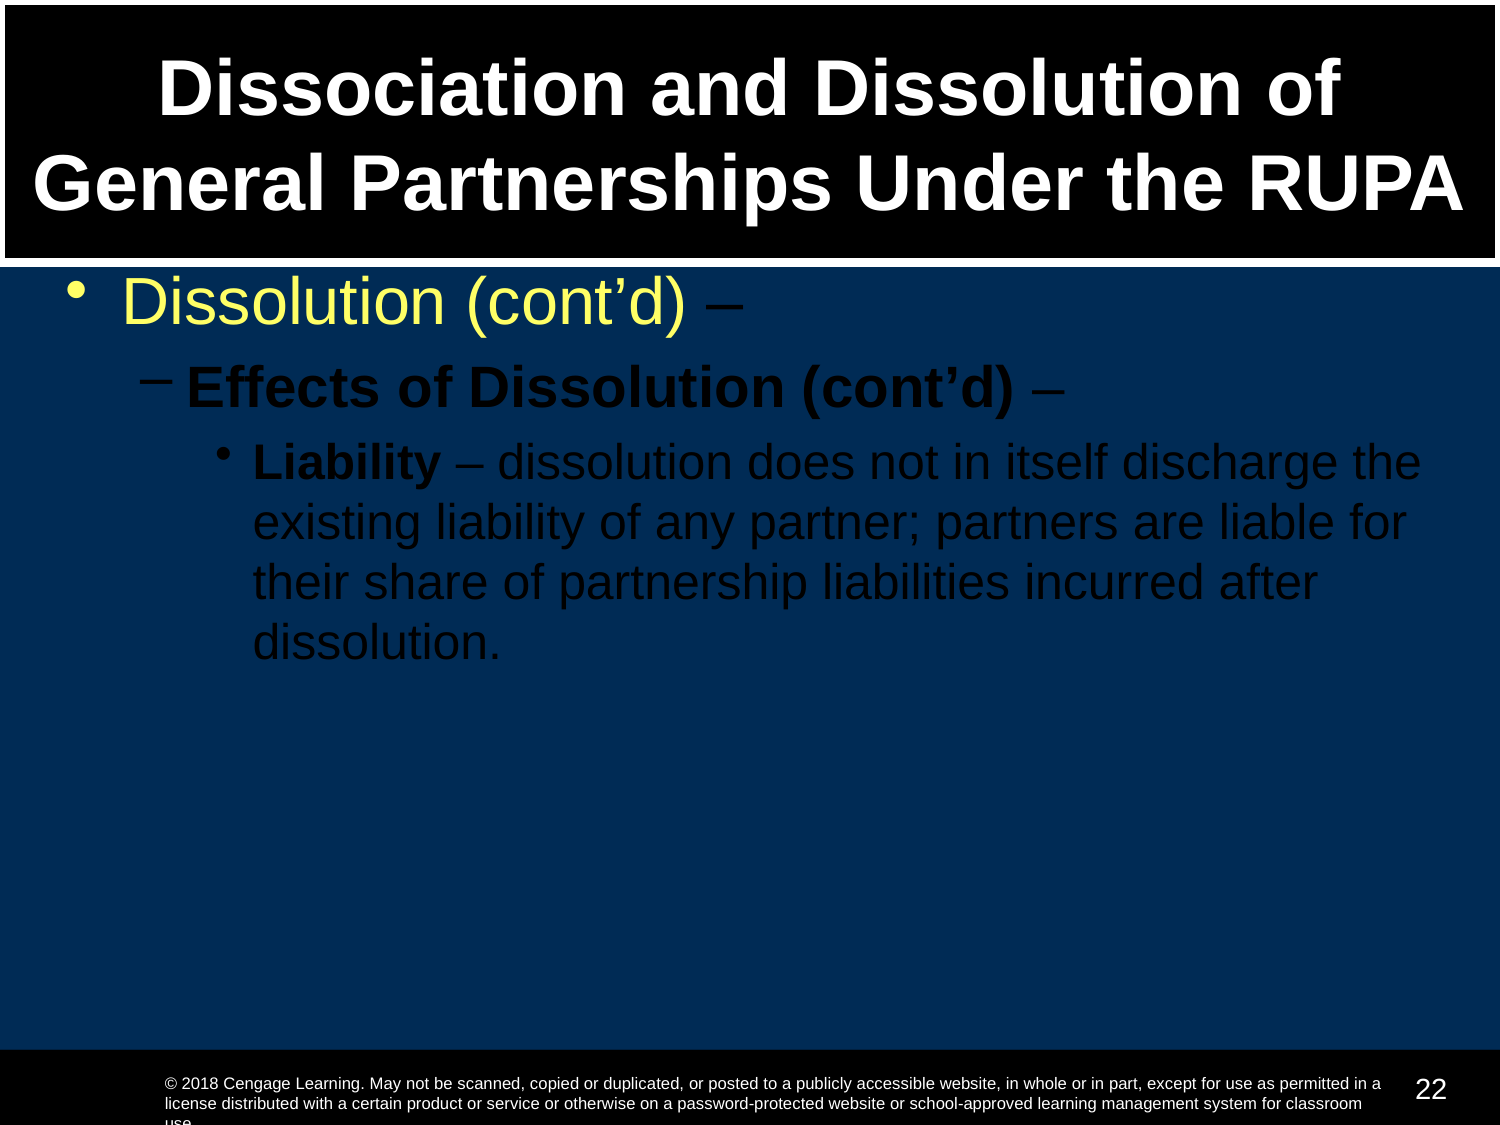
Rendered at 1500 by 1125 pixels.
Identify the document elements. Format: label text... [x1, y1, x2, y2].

title Dissociation and Dissolution of General Partnerships Under the RUPA [0, 0, 1500, 267]
list Dissolution (cont’d) – Effects of Dissolution (cont’d) – Liability – dissolution does not in itself discharge the existing liability of any partner; partners are liable for their share of partnership liabilities incurred after dissolution. [49, 249, 1463, 1026]
slide_number 22 [1149, 1062, 1463, 1125]
